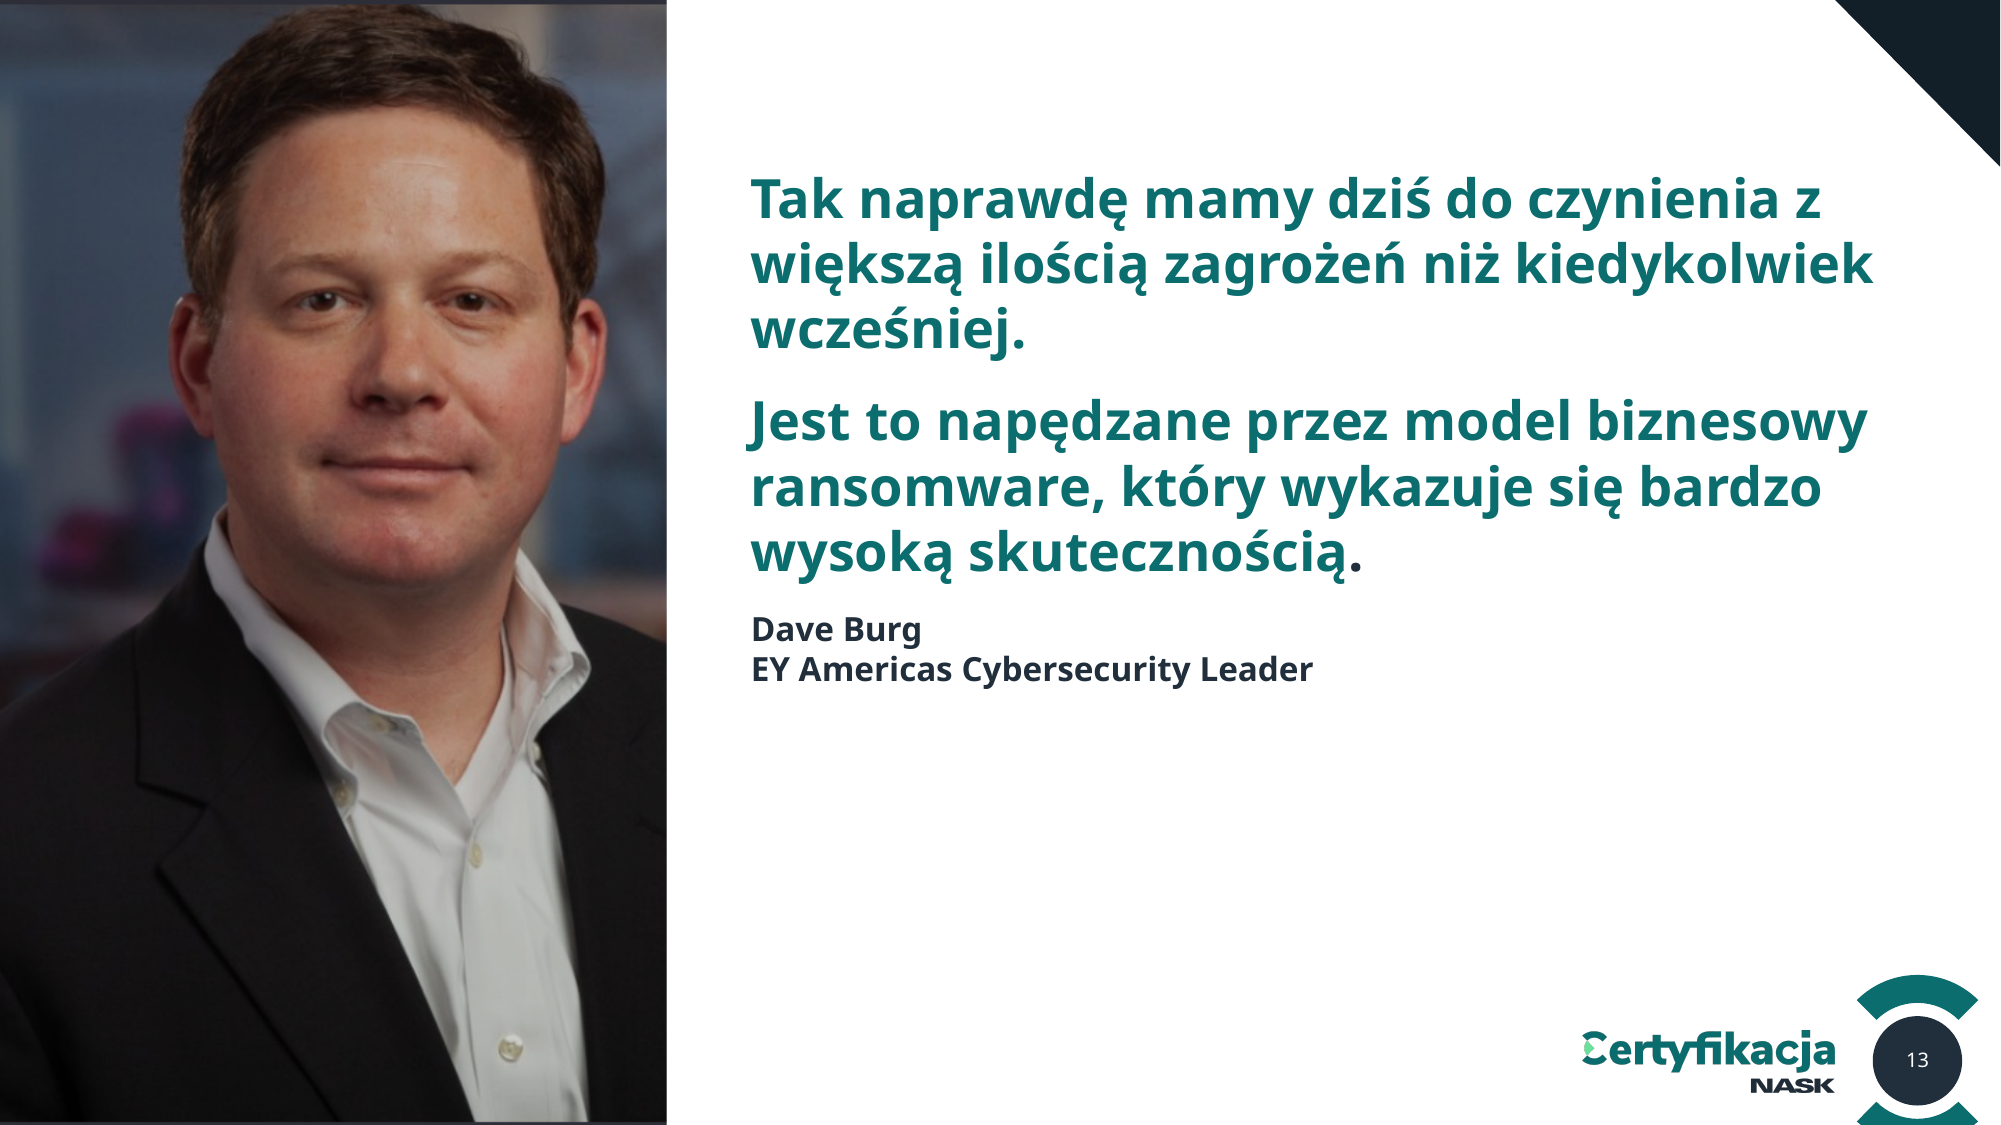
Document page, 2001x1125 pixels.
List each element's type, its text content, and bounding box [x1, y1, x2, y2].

picture [0, 0, 667, 1125]
slide_number 13 [1835, 997, 2000, 1125]
list Tak naprawdę mamy dziś do czynienia z większą ilością zagrożeń niż kiedykolwiek wcześniej. Jest to napędzane przez model biznesowy ransomware, który wykazuje się bardzo wysoką skutecznością. Dave Burg EY Americas Cybersecurity Leader [750, 164, 1916, 826]
picture [1582, 1030, 1835, 1093]
